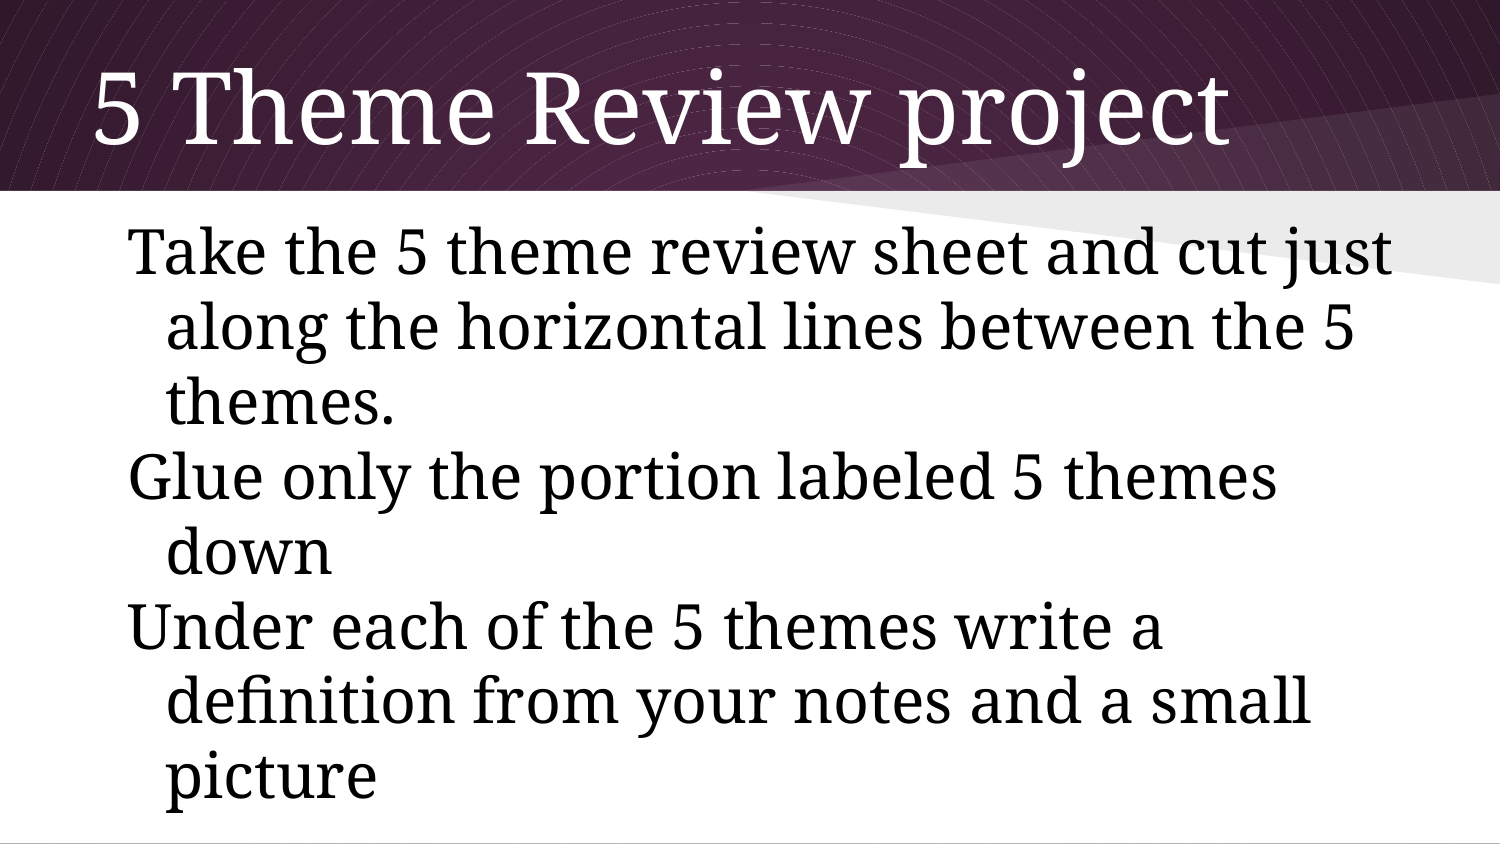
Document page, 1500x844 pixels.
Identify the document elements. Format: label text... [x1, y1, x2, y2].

list Take the 5 theme review sheet and cut just along the horizontal lines between the 5 themes. Glue only the portion labeled 5 themes down Under each of the 5 themes write a definition from your notes and a small picture [75, 196, 1425, 808]
title 5 Theme Review project [75, 33, 1425, 175]
